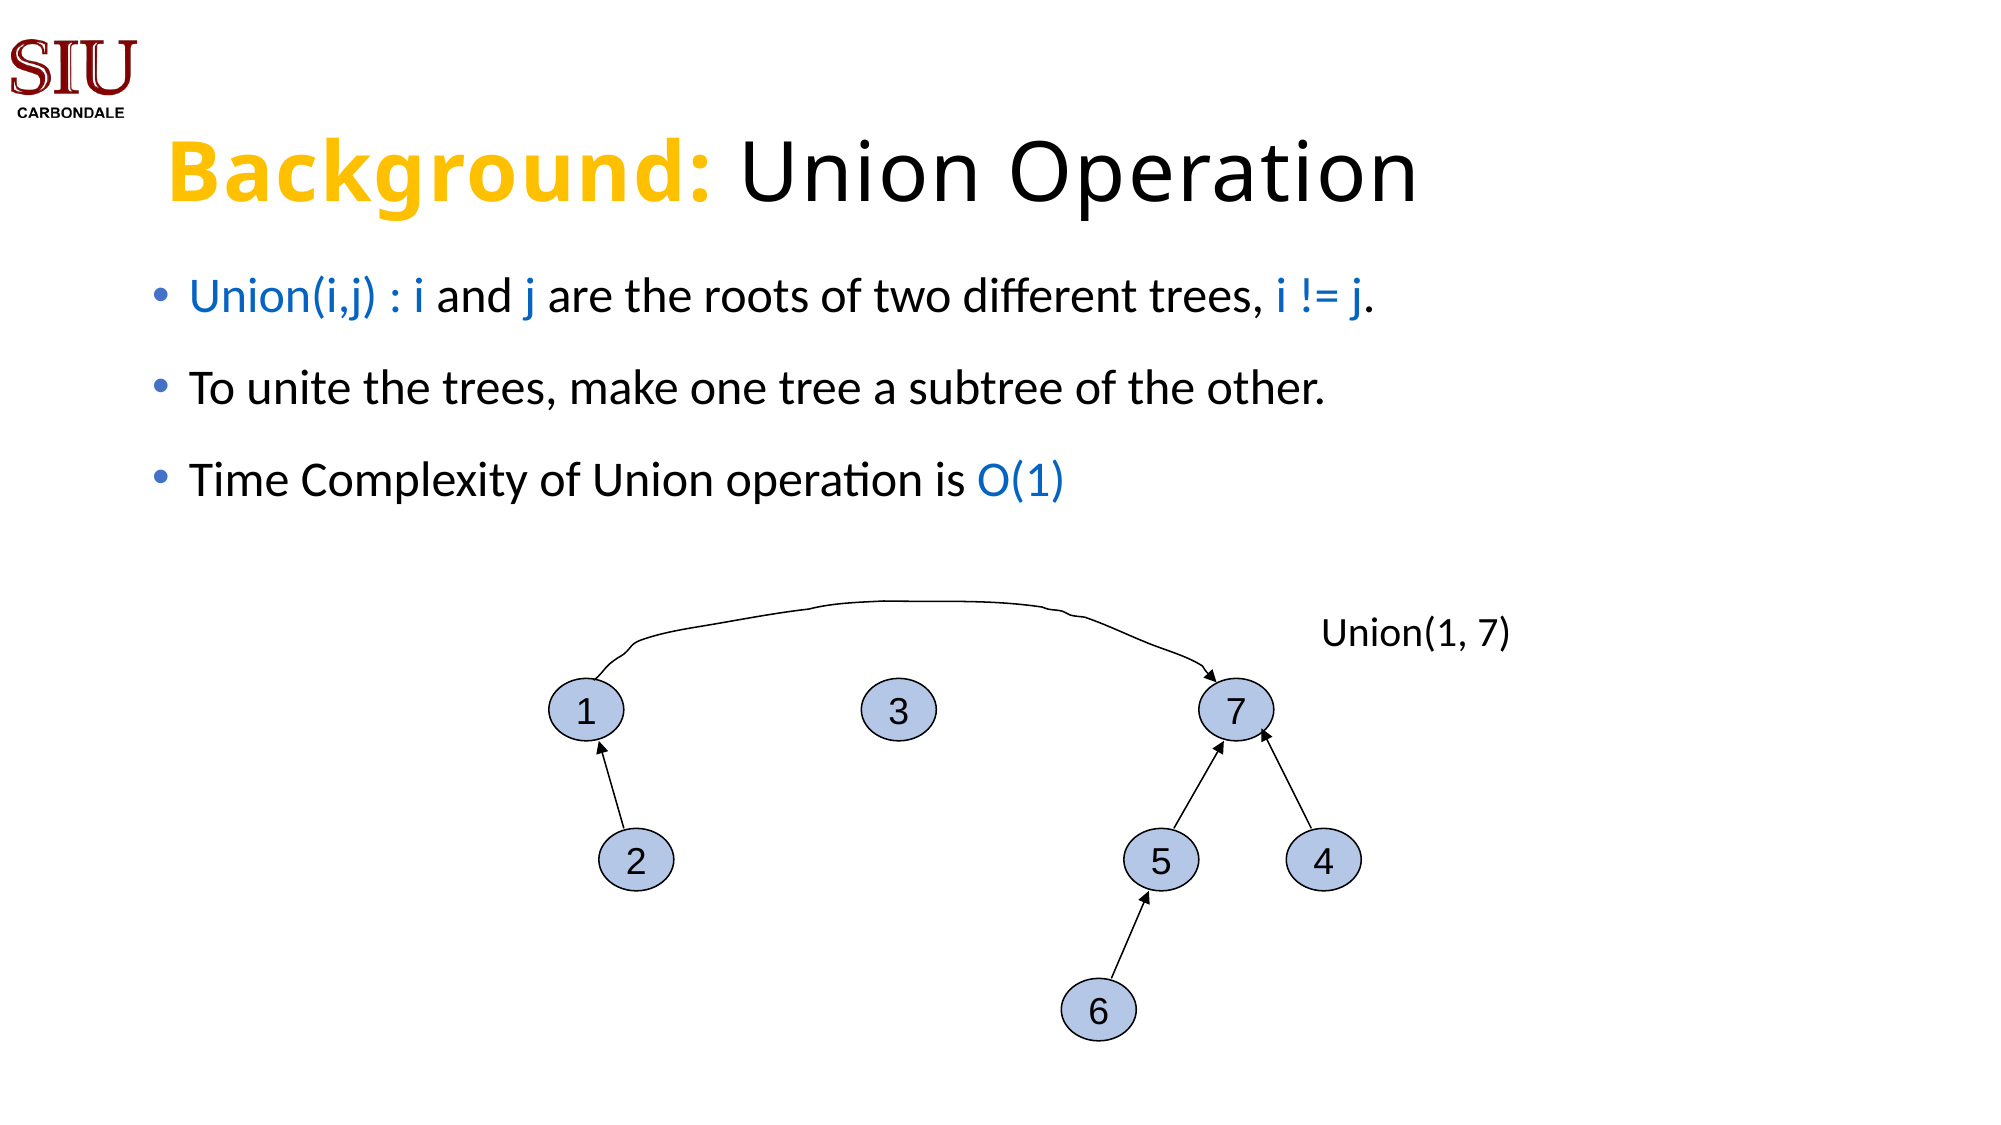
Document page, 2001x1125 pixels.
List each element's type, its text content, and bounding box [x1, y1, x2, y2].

text_box 2 [598, 828, 674, 891]
text_box 5 [1123, 828, 1199, 891]
text_box 6 [1061, 978, 1137, 1041]
text_box [1261, 728, 1312, 829]
text_box [593, 600, 1217, 683]
text_box [596, 740, 624, 829]
text_box Union(1, 7) [1296, 597, 1527, 663]
text_box 1 [548, 678, 624, 741]
text_box Background: Union Operation [149, 74, 1576, 225]
text_box [1111, 890, 1150, 979]
text_box 3 [861, 682, 937, 741]
text_box Union(i,j) : i and j are the roots of two different trees, i != j. To unite the trees, make one tree a subtree of the other. Time Complexity of Union operation is O(1) [137, 262, 1413, 1000]
picture [11, 39, 138, 118]
text_box [1173, 740, 1224, 829]
text_box 4 [1286, 828, 1362, 891]
text_box 7 [1198, 678, 1274, 741]
